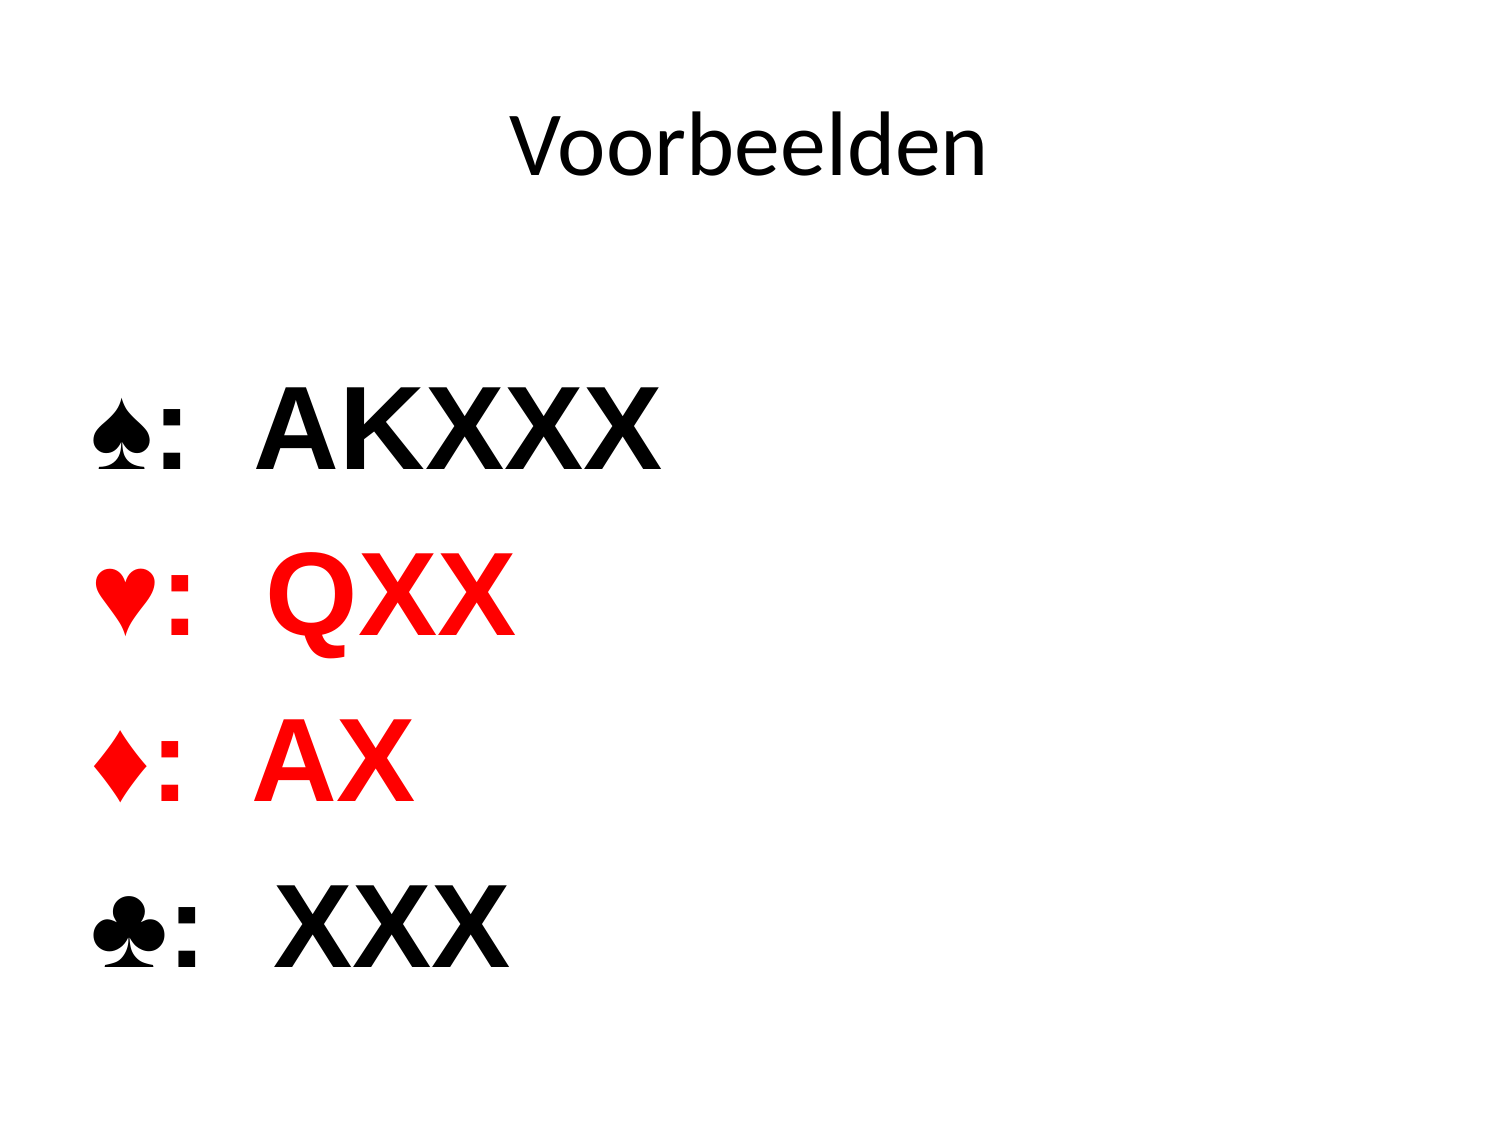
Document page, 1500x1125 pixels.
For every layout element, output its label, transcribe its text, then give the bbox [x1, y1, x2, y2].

list ♠: AKXXX ♥: QXX ♦: AX ♣: XXX [75, 262, 1425, 1005]
title Voorbeelden [75, 45, 1425, 233]
